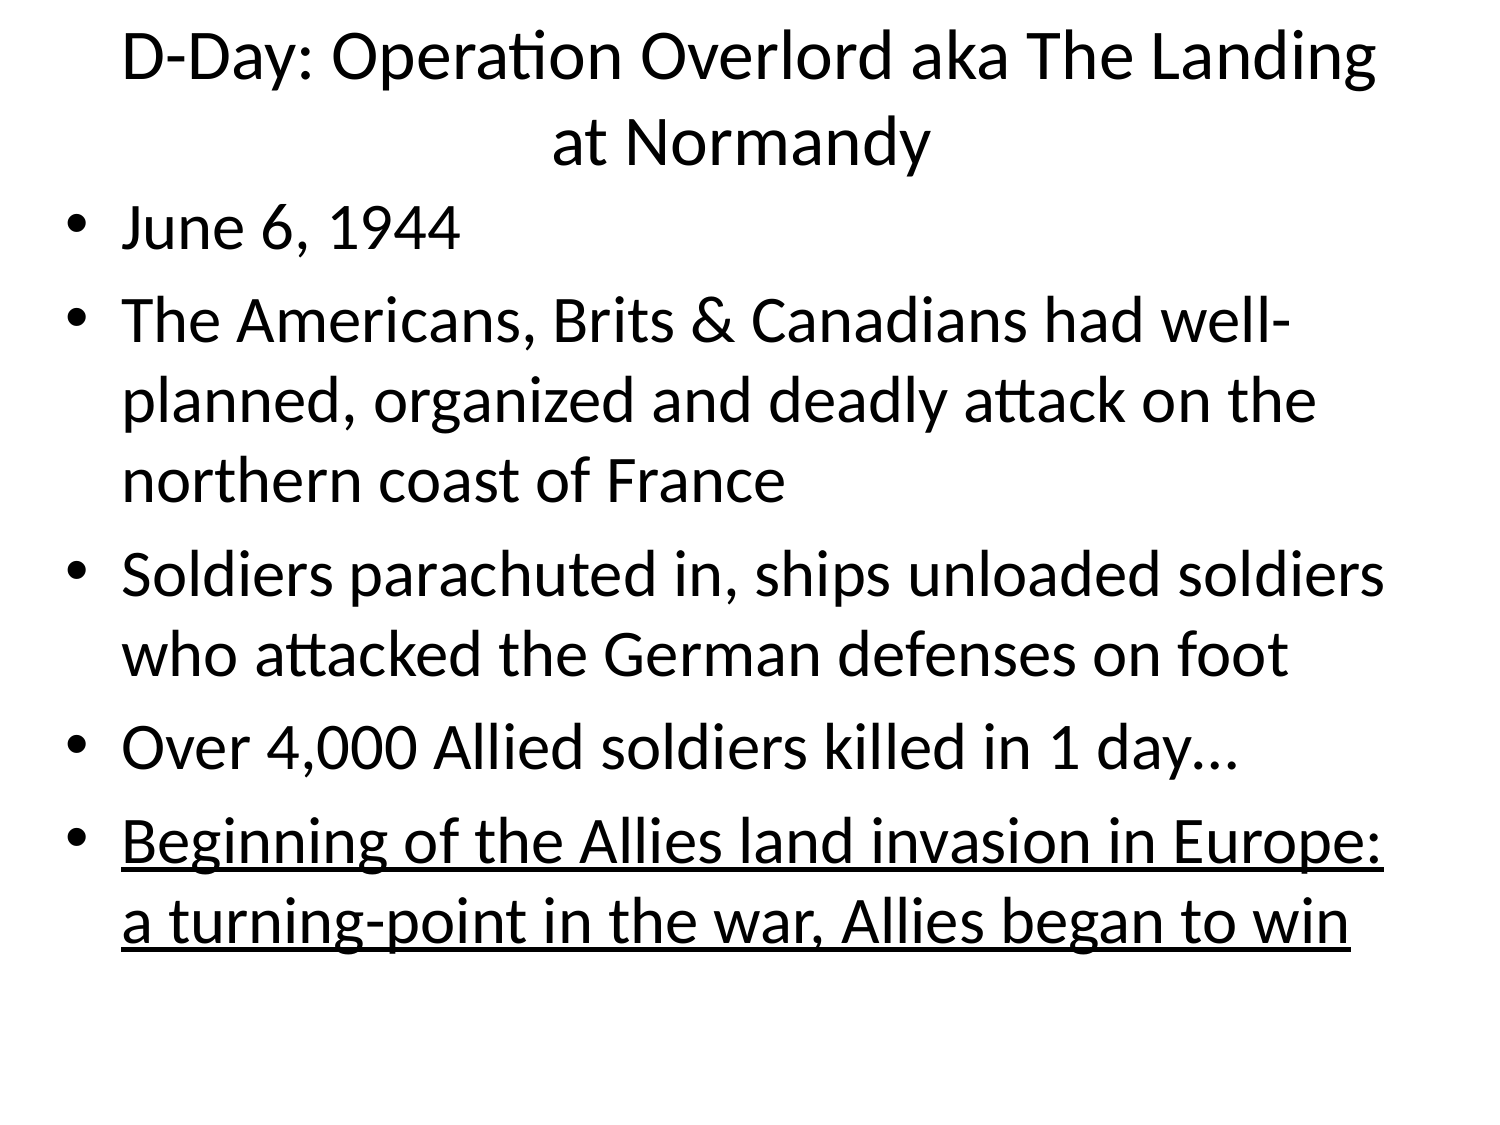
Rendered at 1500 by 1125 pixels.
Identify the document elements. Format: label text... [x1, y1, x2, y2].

title D-Day: Operation Overlord aka The Landing at Normandy [75, 0, 1425, 188]
list June 6, 1944 The Americans, Brits & Canadians had well-planned, organized and deadly attack on the northern coast of France Soldiers parachuted in, ships unloaded soldiers who attacked the German defenses on foot Over 4,000 Allied soldiers killed in 1 day… Beginning of the Allies land invasion in Europe: a turning-point in the war, Allies began to win [50, 174, 1413, 1088]
